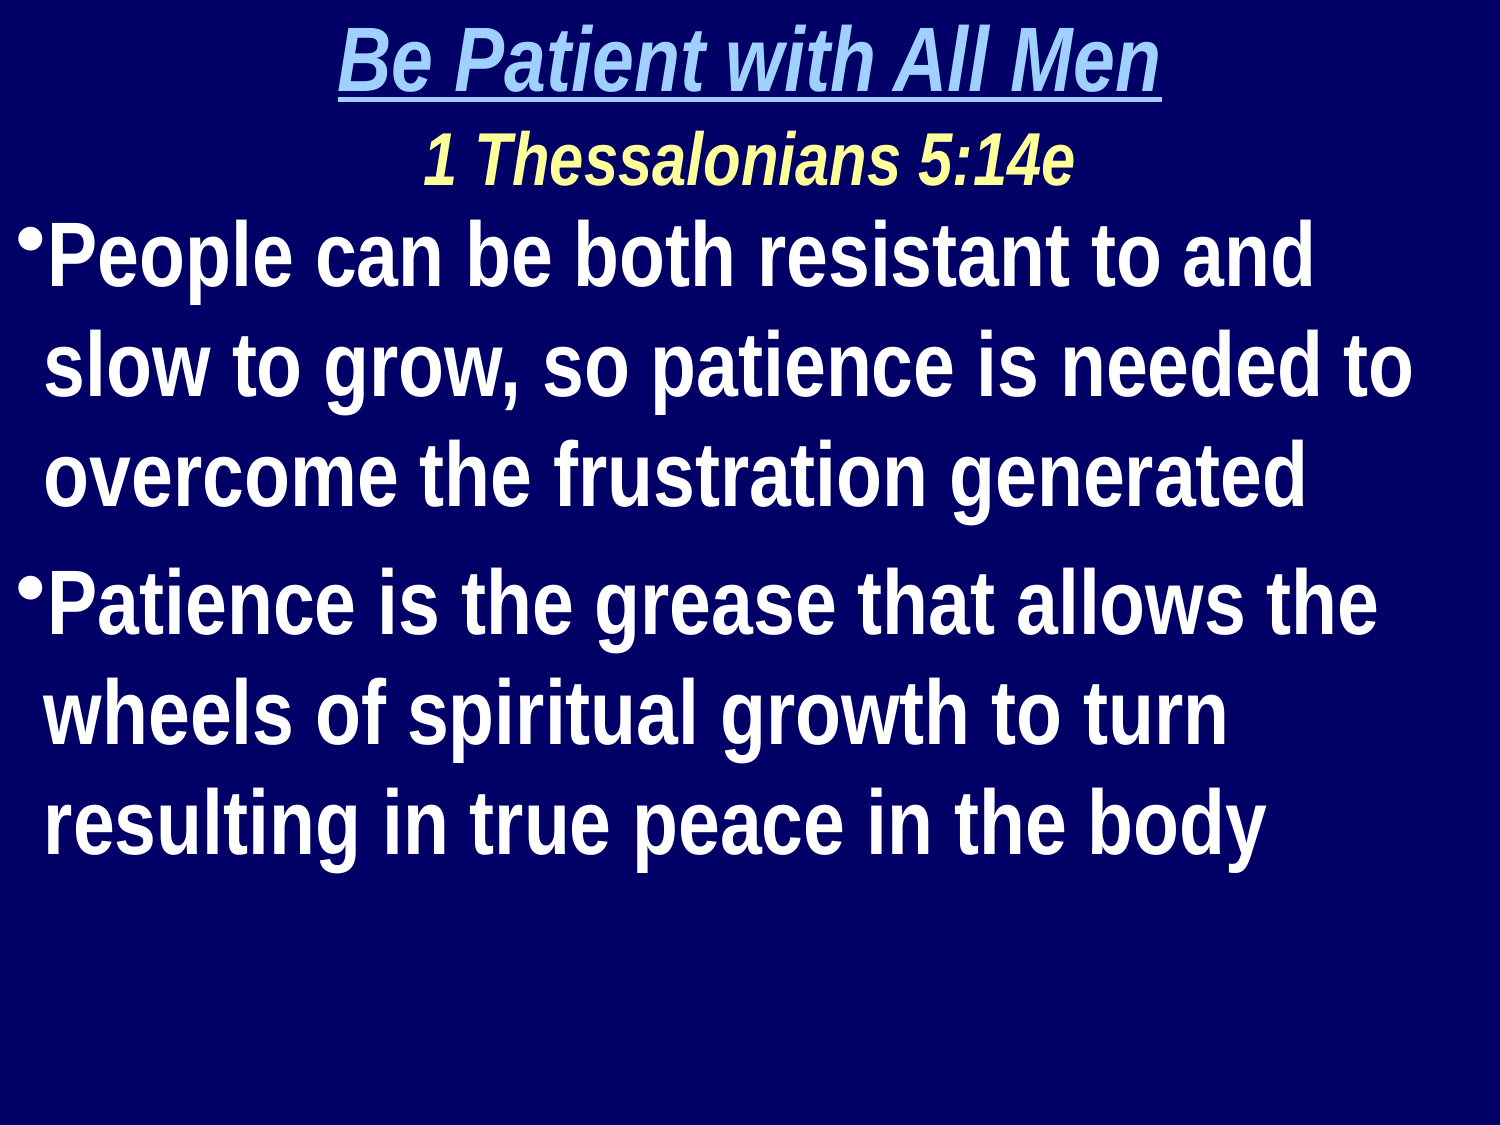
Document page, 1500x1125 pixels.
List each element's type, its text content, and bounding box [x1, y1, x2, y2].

title Be Patient with All Men 1 Thessalonians 5:14e [0, 0, 1500, 187]
list People can be both resistant to and slow to grow, so patience is needed to overcome the frustration generated Patience is the grease that allows the wheels of spiritual growth to turn resulting in true peace in the body [0, 187, 1500, 1125]
